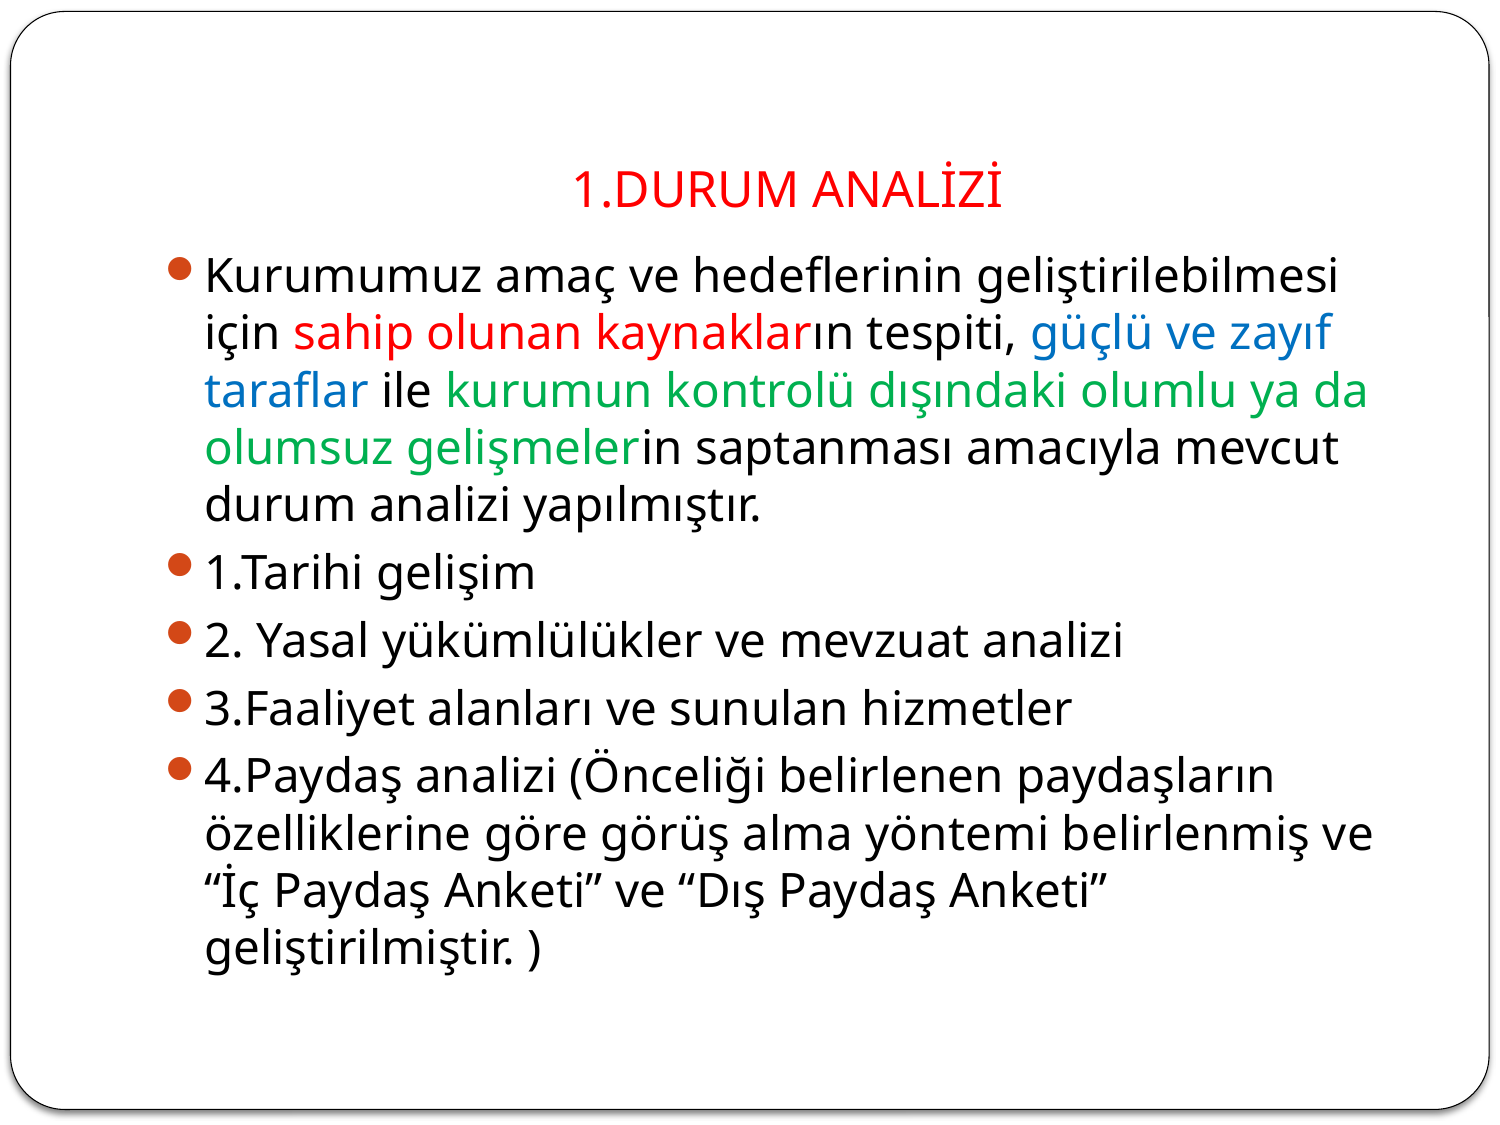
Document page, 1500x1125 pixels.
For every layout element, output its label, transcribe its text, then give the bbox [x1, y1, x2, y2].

list Kurumumuz amaç ve hedeflerinin geliştirilebilmesi için sahip olunan kaynakların tespiti, güçlü ve zayıf taraflar ile kurumun kontrolü dışındaki olumlu ya da olumsuz gelişmelerin saptanması amacıyla mevcut durum analizi yapılmıştır. 1.Tarihi gelişim 2. Yasal yükümlülükler ve mevzuat analizi 3.Faaliyet alanları ve sunulan hizmetler 4.Paydaş analizi (Önceliği belirlenen paydaşların özelliklerine göre görüş alma yöntemi belirlenmiş ve “İç Paydaş Anketi” ve “Dış Paydaş Anketi” geliştirilmiştir. ) [150, 237, 1425, 988]
title 1.DURUM ANALİZİ [150, 45, 1425, 233]
